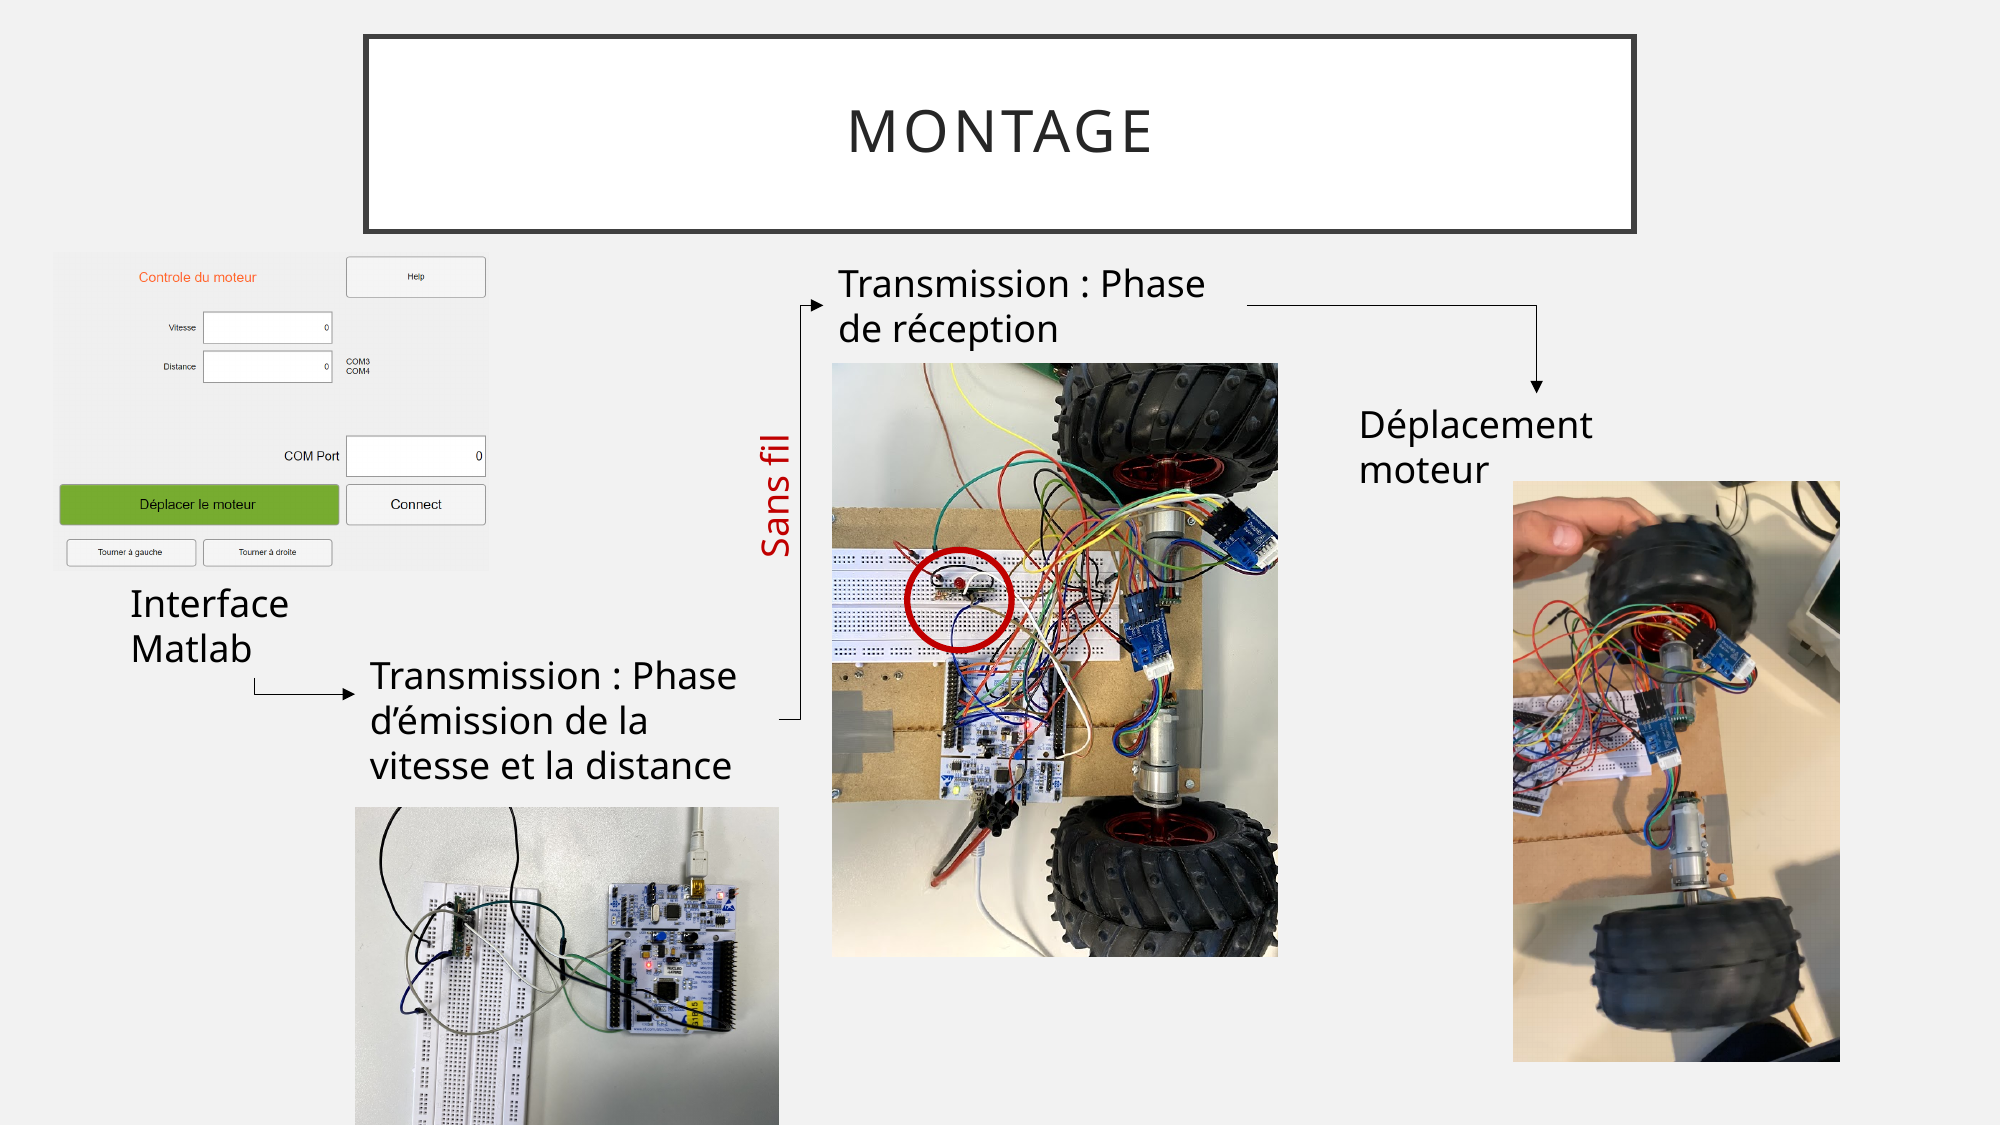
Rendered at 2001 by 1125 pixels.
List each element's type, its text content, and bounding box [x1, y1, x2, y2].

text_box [1246, 305, 1537, 394]
text_box Transmission : Phase d’émission de la vitesse et la distance [355, 644, 779, 795]
text_box Déplacement moteur [1343, 393, 1730, 499]
picture [832, 363, 1278, 957]
title MONTAGE [363, 34, 1637, 234]
text_box Sans fil [743, 411, 778, 574]
text_box Transmission : Phase de réception [823, 252, 1247, 358]
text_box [1513, 480, 1841, 1063]
picture [355, 807, 779, 1125]
picture [53, 252, 489, 571]
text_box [274, 613, 336, 715]
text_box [778, 306, 824, 721]
text_box Interface Matlab [115, 573, 394, 678]
